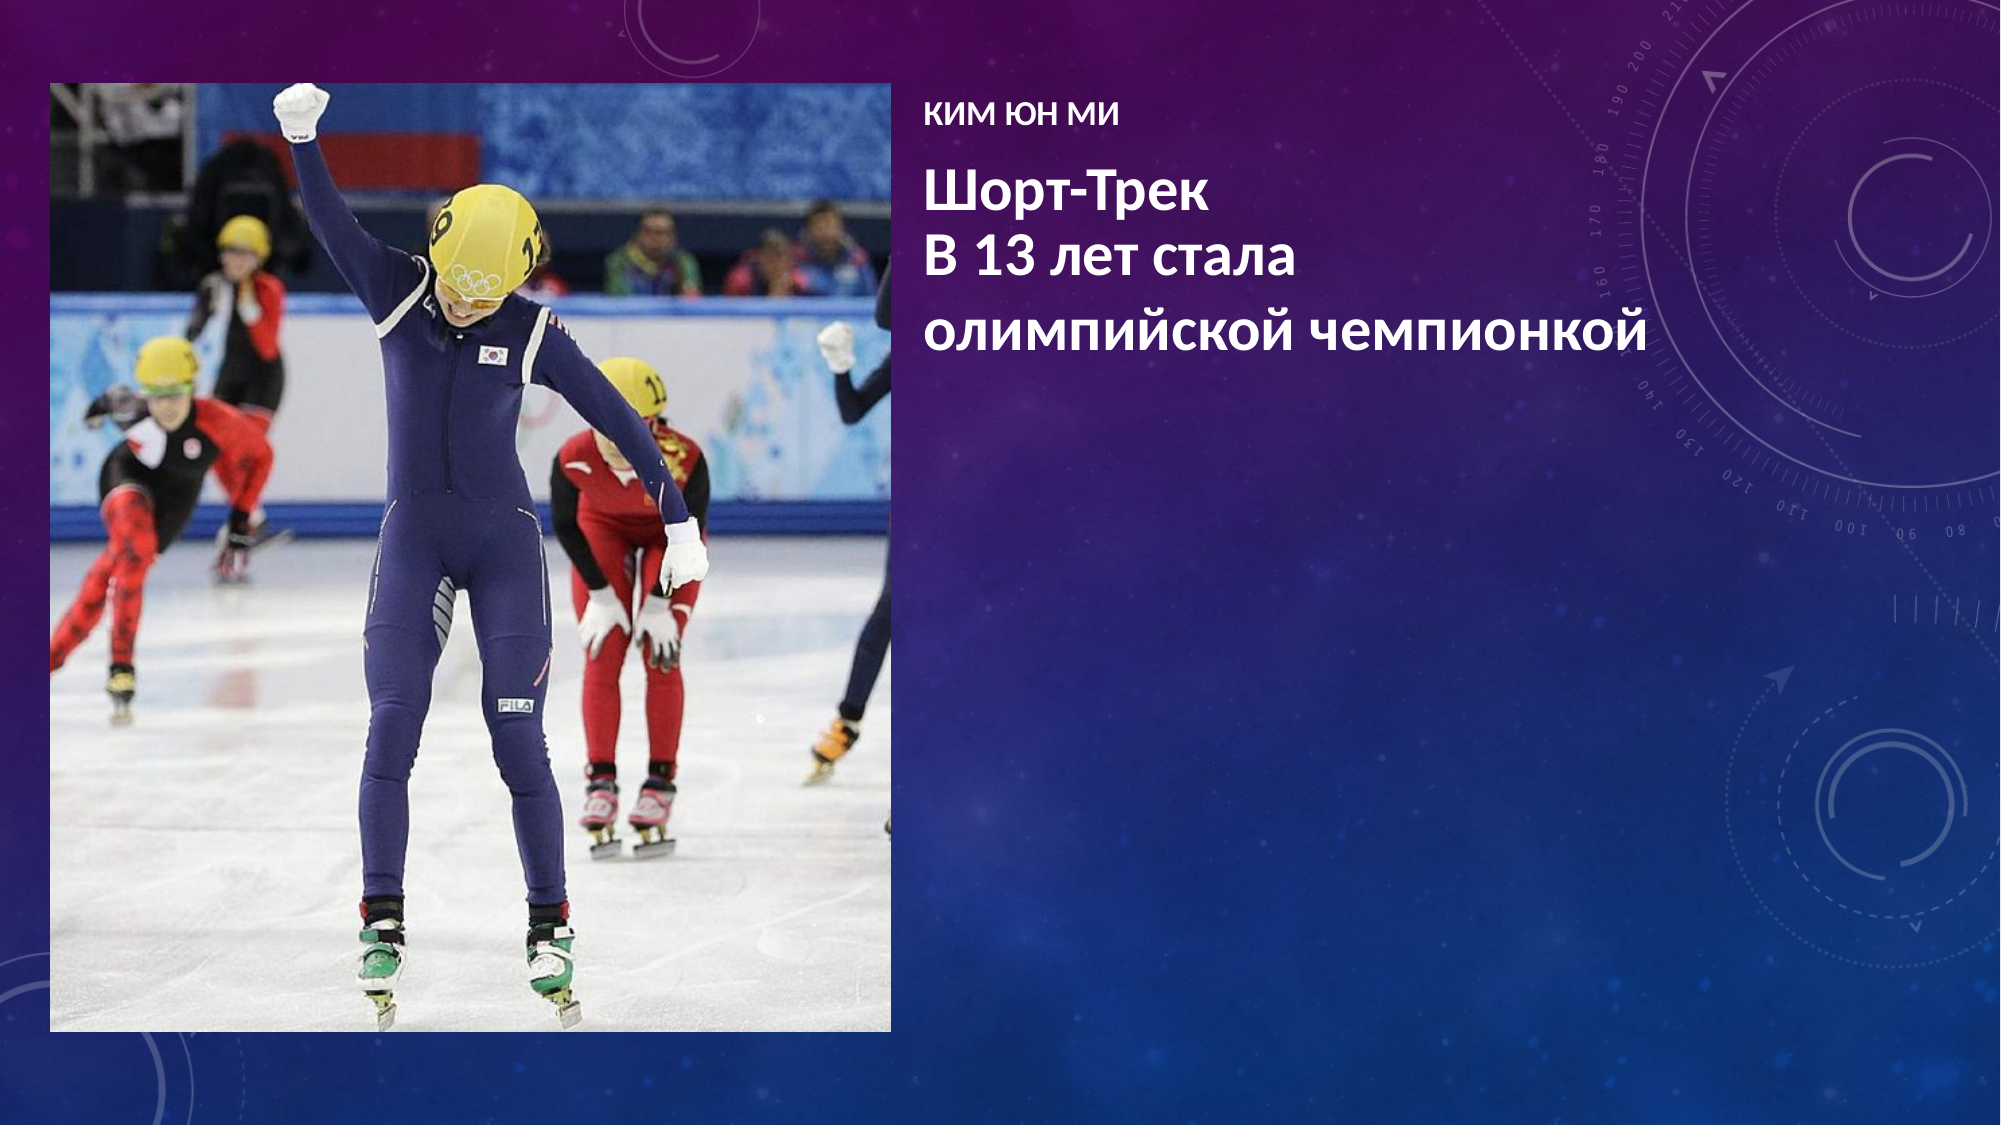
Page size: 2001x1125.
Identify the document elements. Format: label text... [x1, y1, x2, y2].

title Ким Юн Ми [908, 83, 1310, 141]
text_box Шорт-Трек [908, 140, 1248, 205]
picture [0, 0, 2001, 1125]
text_box В 13 лет стала олимпийской чемпионкой [908, 205, 1679, 371]
